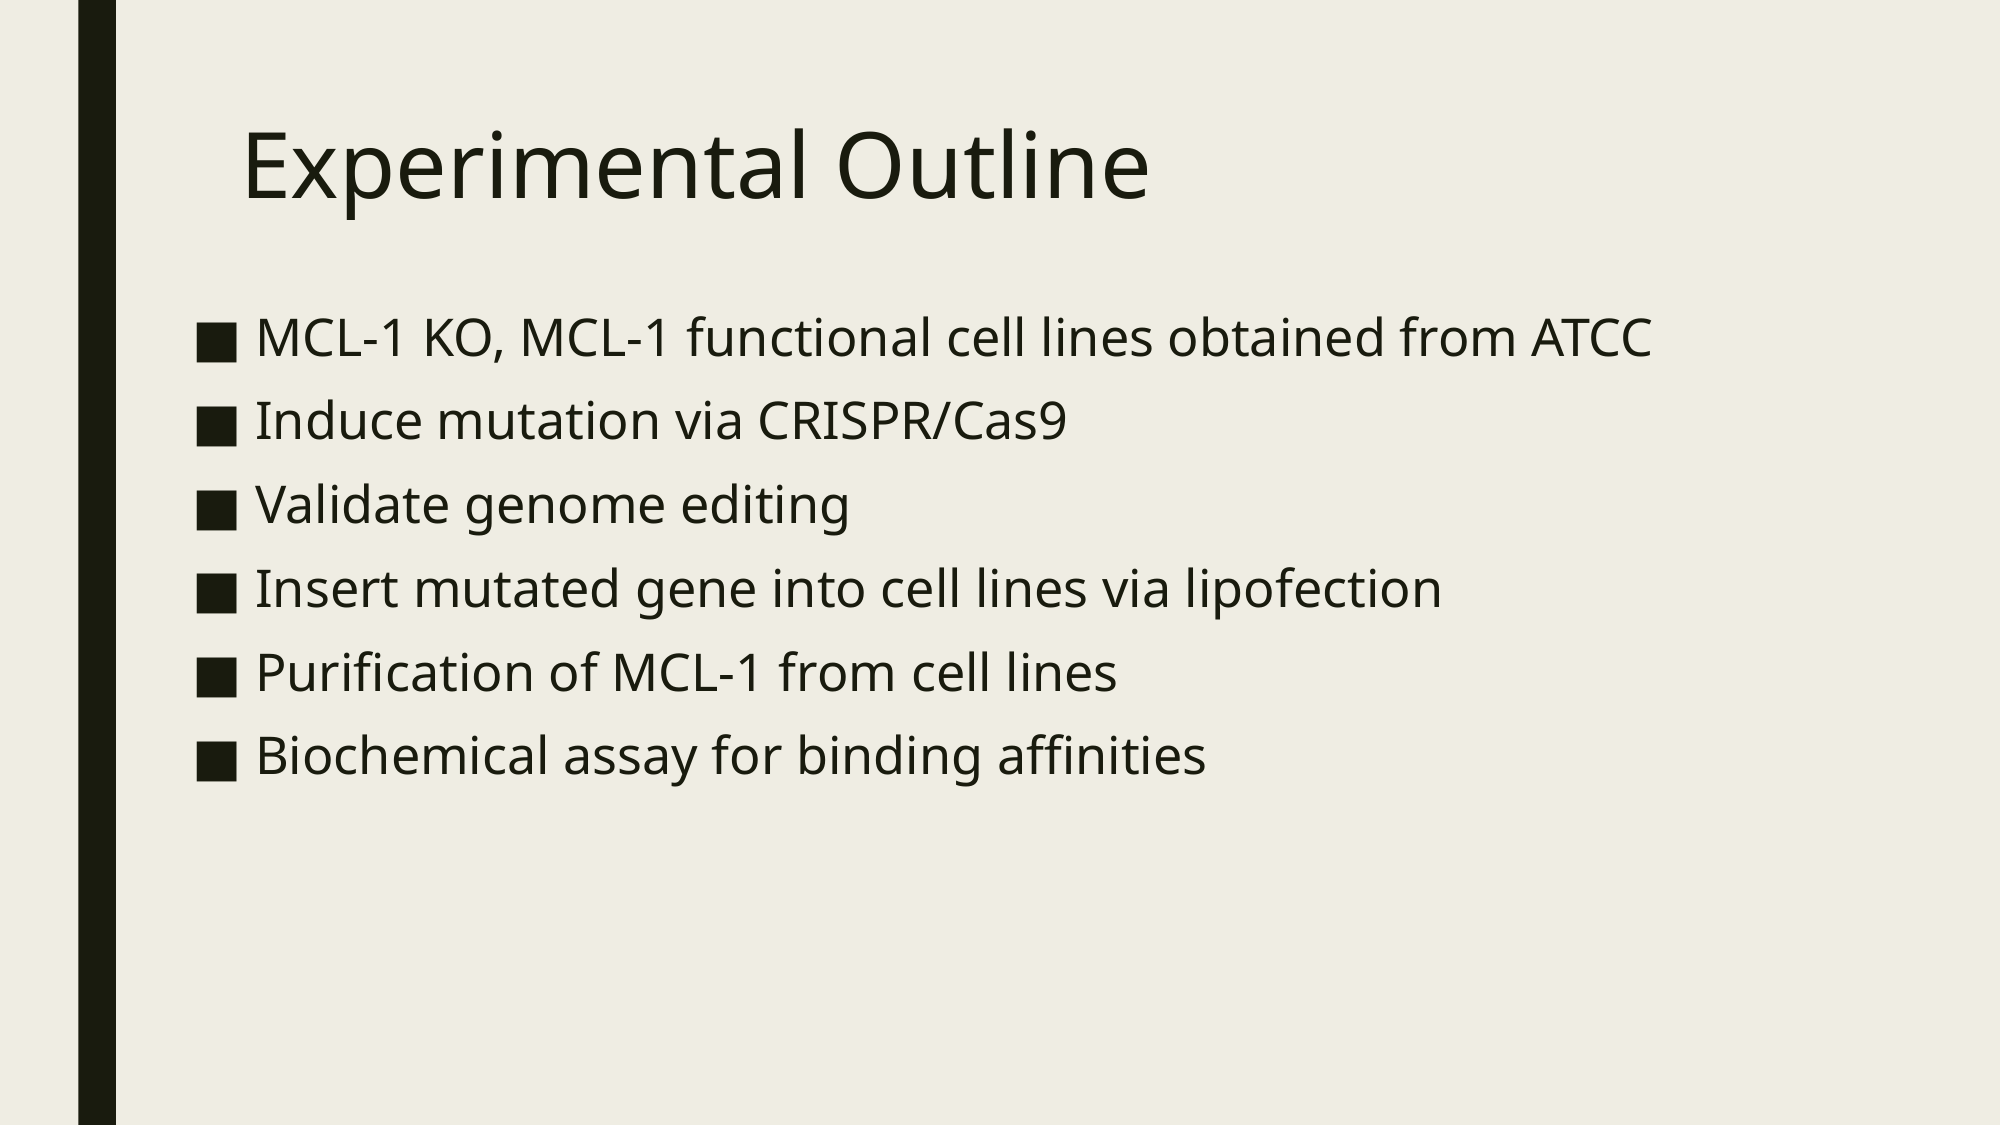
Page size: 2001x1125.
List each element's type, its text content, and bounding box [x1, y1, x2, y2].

title Experimental Outline [225, 112, 1800, 301]
list MCL-1 KO, MCL-1 functional cell lines obtained from ATCC Induce mutation via CRISPR/Cas9 Validate genome editing Insert mutated gene into cell lines via lipofection Purification of MCL-1 from cell lines Biochemical assay for binding affinities [177, 301, 1848, 1082]
